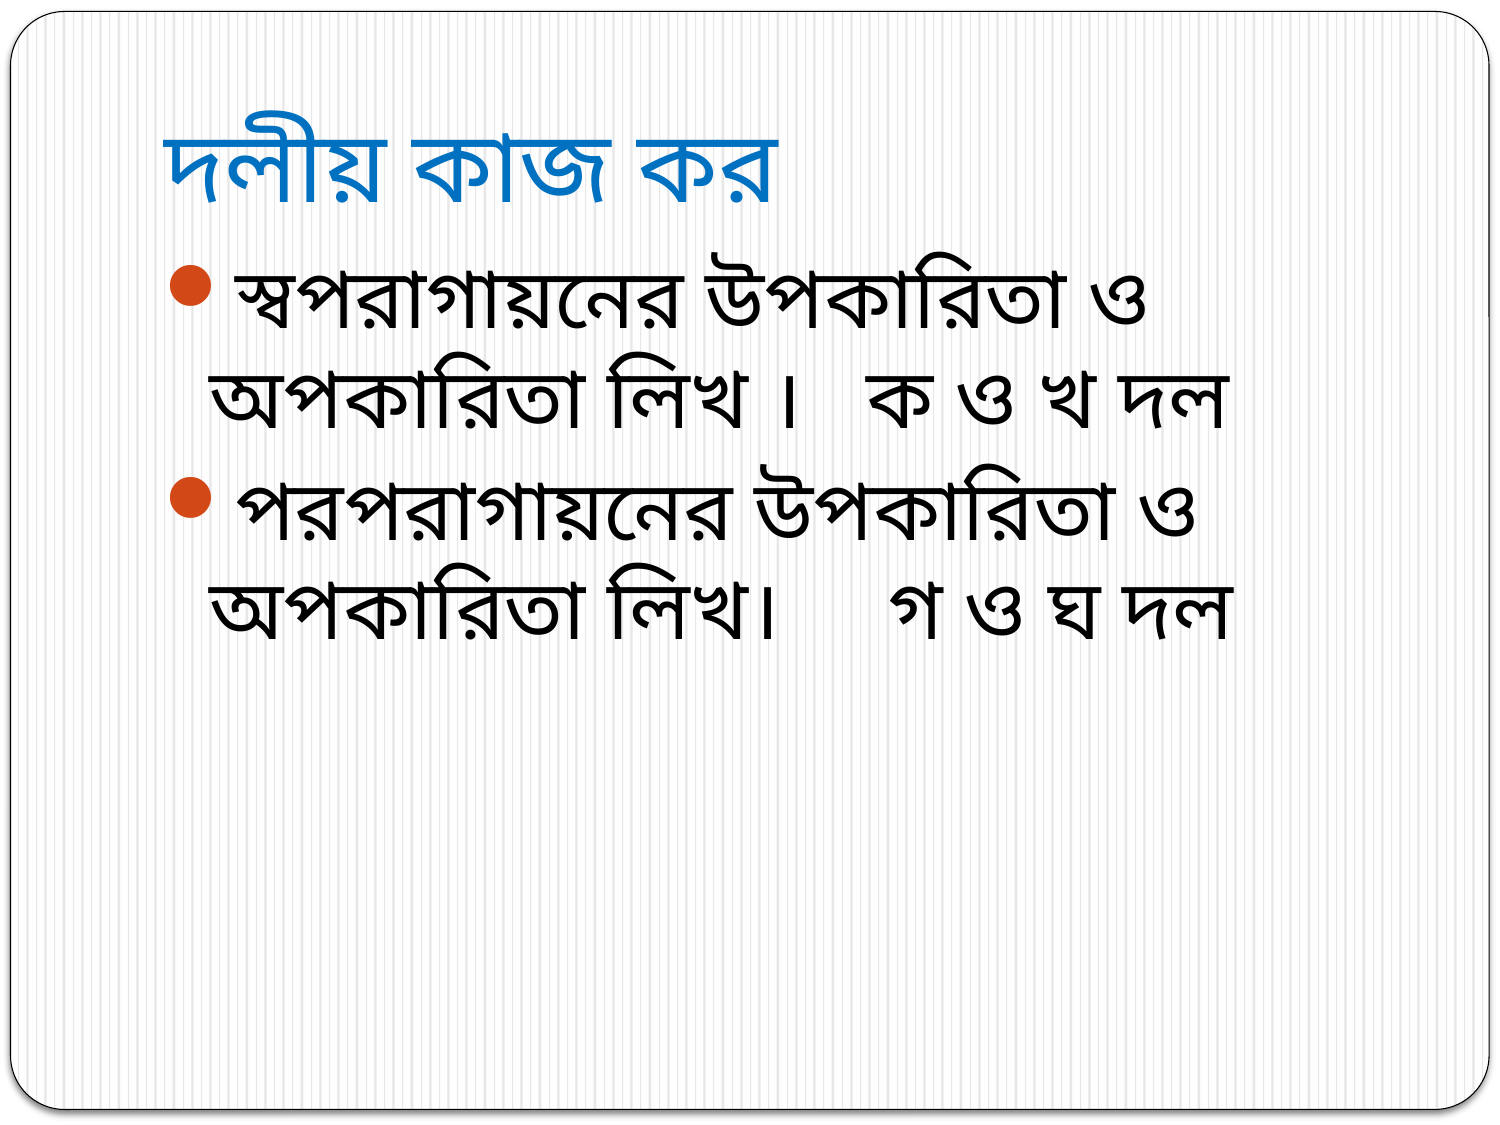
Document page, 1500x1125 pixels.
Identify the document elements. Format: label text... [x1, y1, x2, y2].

list স্বপরাগায়নের উপকারিতা ও অপকারিতা লিখ । ক ও খ দল পরপরাগায়নের উপকারিতা ও অপকারিতা লিখ। গ ও ঘ দল [150, 237, 1425, 988]
title দলীয় কাজ কর [150, 50, 1425, 237]
